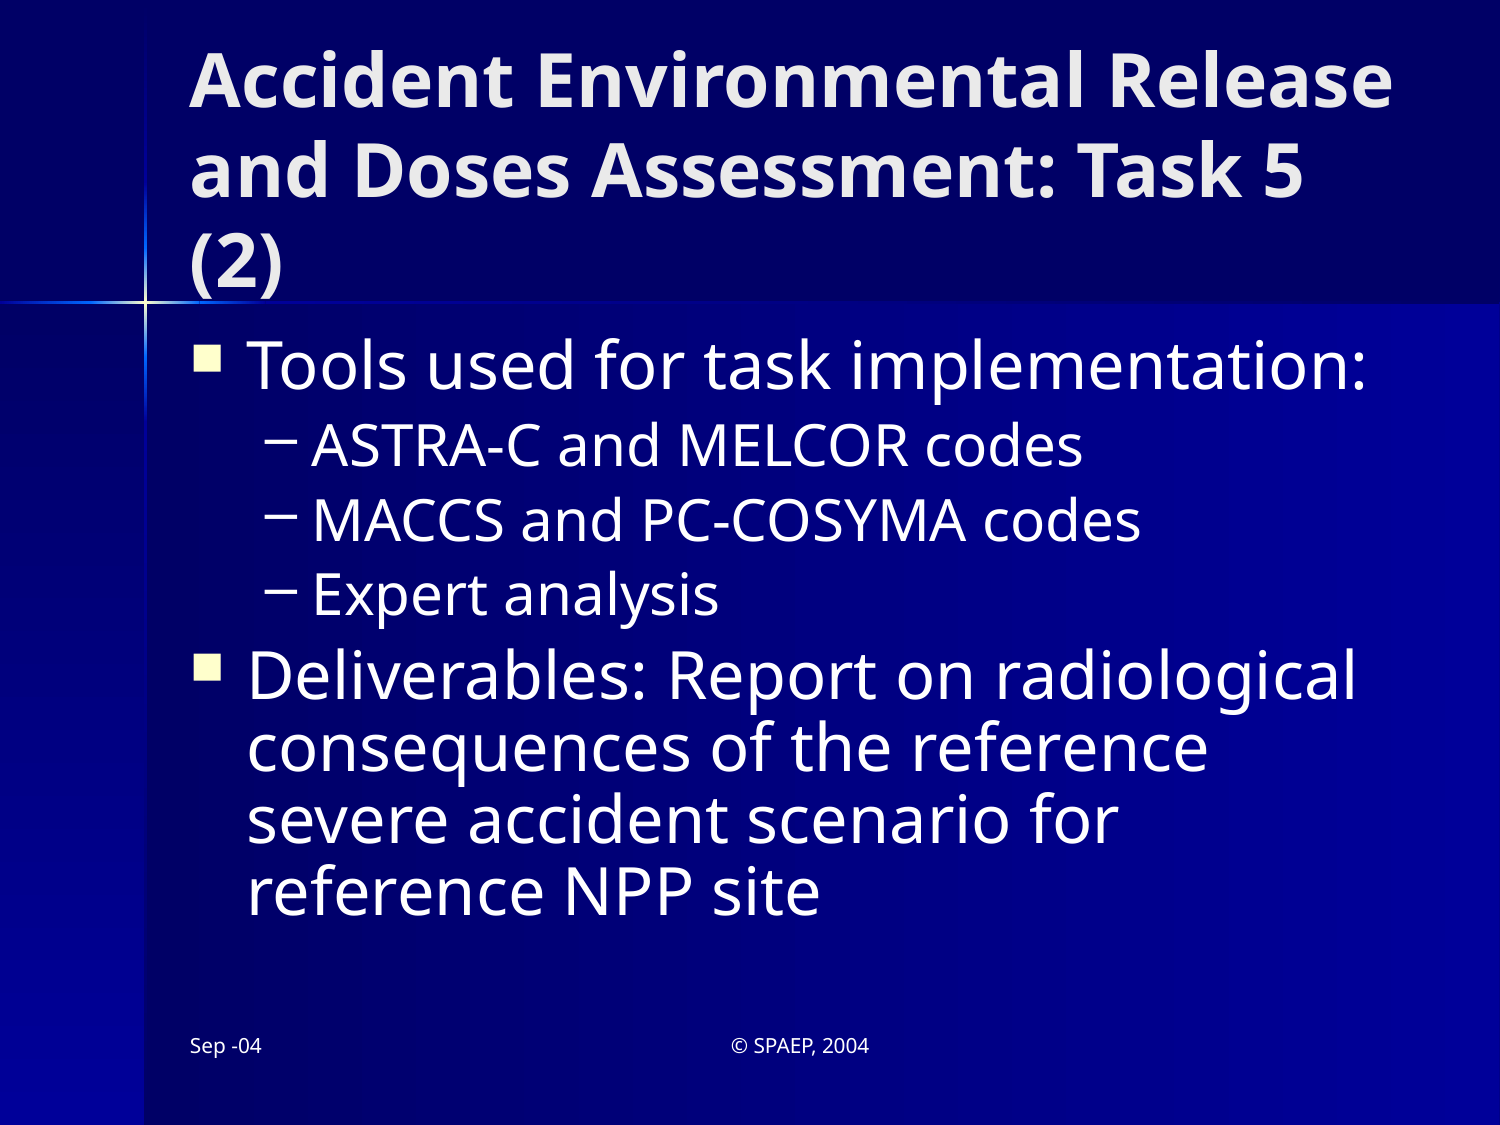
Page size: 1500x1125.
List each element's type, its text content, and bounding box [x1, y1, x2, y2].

slide_number Sep -04 [174, 1025, 488, 1100]
list Tools used for task implementation: ASTRA-C and MELCOR codes MACCS and PC-COSYMA codes Expert analysis Deliverables: Report on radiological consequences of the reference severe accident scenario for reference NPP site [174, 324, 1413, 1000]
footer © SPAEP, 2004 [562, 1025, 1038, 1100]
title Accident Environmental Release and Doses Assessment: Task 5 (2) [174, 50, 1413, 285]
